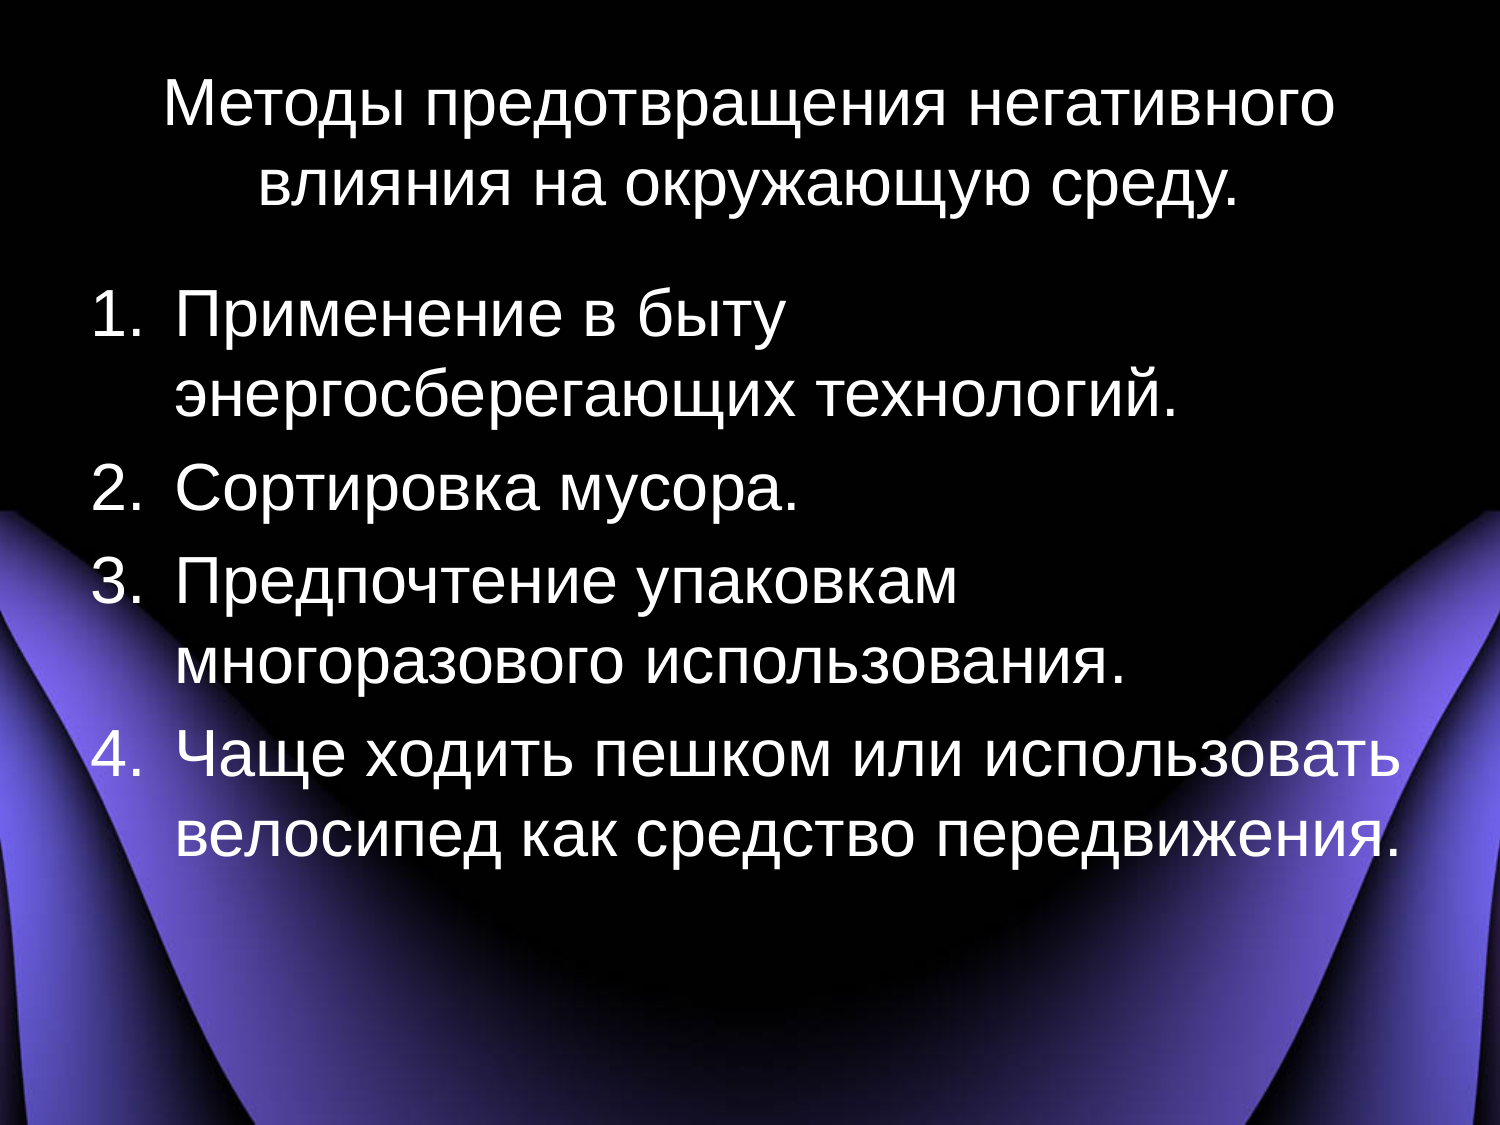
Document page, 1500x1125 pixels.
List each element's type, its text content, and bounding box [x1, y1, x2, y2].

picture [0, 0, 1500, 1125]
title Методы предотвращения негативного влияния на окружающую среду. [74, 44, 1426, 233]
list Применение в быту энергосберегающих технологий. Сортировка мусора. Предпочтение упаковкам многоразового использования. Чаще ходить пешком или использовать велосипед как средство передвижения. [74, 262, 1426, 1006]
